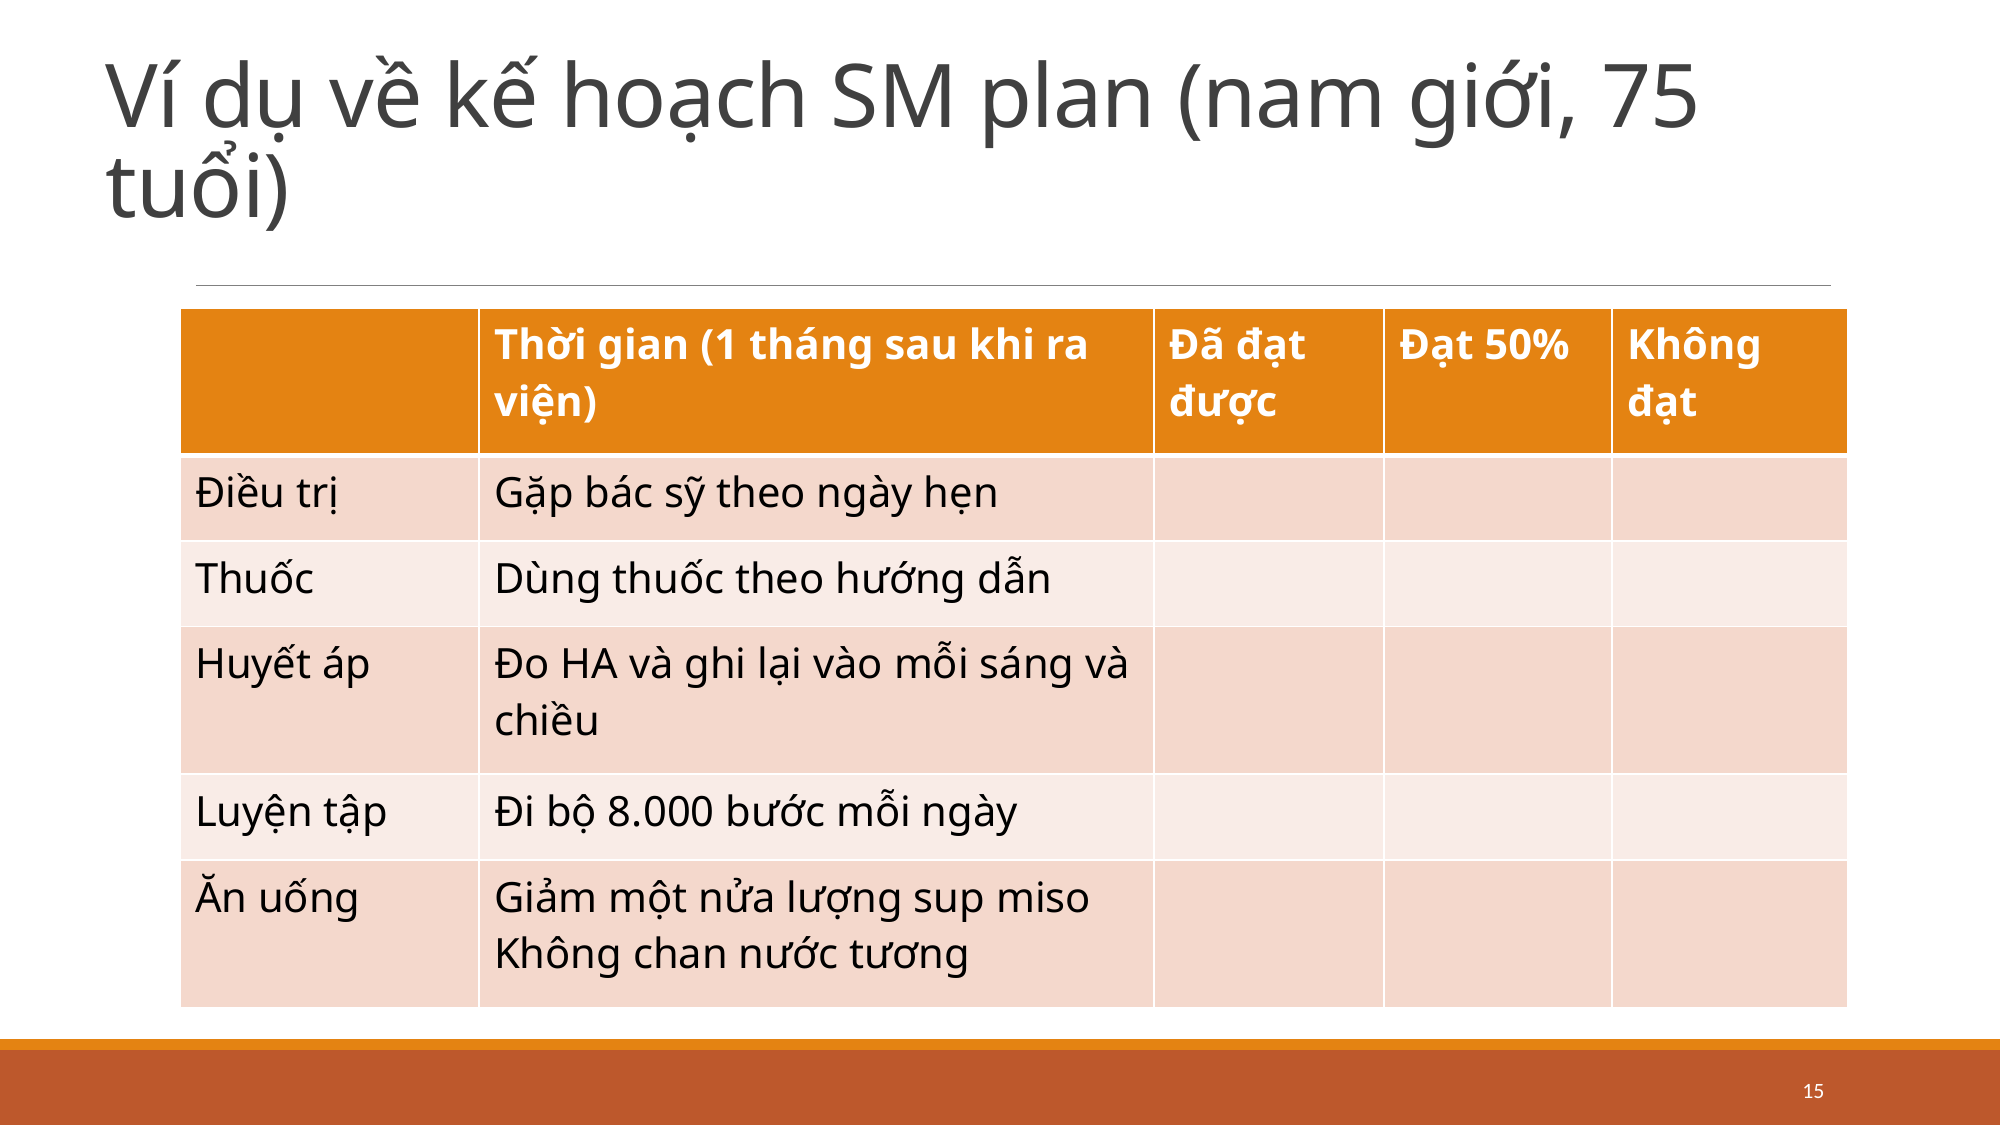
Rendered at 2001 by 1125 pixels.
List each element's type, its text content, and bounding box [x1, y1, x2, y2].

table_header Đã đạt được [1155, 309, 1383, 453]
table_header Không đạt [1613, 309, 1847, 453]
table_cell [1155, 458, 1383, 540]
table_cell Huyết áp [181, 627, 478, 773]
table_header [181, 309, 478, 453]
table_cell Dùng thuốc theo hướng dẫn [480, 542, 1153, 626]
table_cell [1385, 861, 1611, 1007]
table_cell [1385, 542, 1611, 626]
table_cell [1155, 861, 1383, 1007]
table_cell [1613, 458, 1847, 540]
table_cell Ăn uống [181, 861, 478, 1007]
title Ví dụ về kế hoạch SM plan (nam giới, 75 tuổi) [90, 47, 1830, 243]
table_cell [1385, 458, 1611, 540]
table_cell Gặp bác sỹ theo ngày hẹn [480, 458, 1153, 540]
table_cell [1613, 542, 1847, 626]
table_cell Giảm một nửa lượng sup miso Không chan nước tương [480, 861, 1153, 1007]
table_cell [1613, 861, 1847, 1007]
table_cell [1613, 775, 1847, 859]
table_cell [1155, 542, 1383, 626]
table_header Đạt 50% [1385, 309, 1611, 453]
table_cell [1385, 775, 1611, 859]
table_cell Luyện tập [181, 775, 478, 859]
table_cell Điều trị [181, 458, 478, 540]
table_cell Đo HA và ghi lại vào mỗi sáng và chiều [480, 627, 1153, 773]
slide_number 15 [1624, 1059, 1840, 1120]
table_cell [1613, 627, 1847, 773]
table_cell [1155, 775, 1383, 859]
table_header Thời gian (1 tháng sau khi ra viện) [480, 309, 1153, 453]
table_cell [1155, 627, 1383, 773]
table_cell [1385, 627, 1611, 773]
table_cell Thuốc [181, 542, 478, 626]
table_cell Đi bộ 8.000 bước mỗi ngày [480, 775, 1153, 859]
